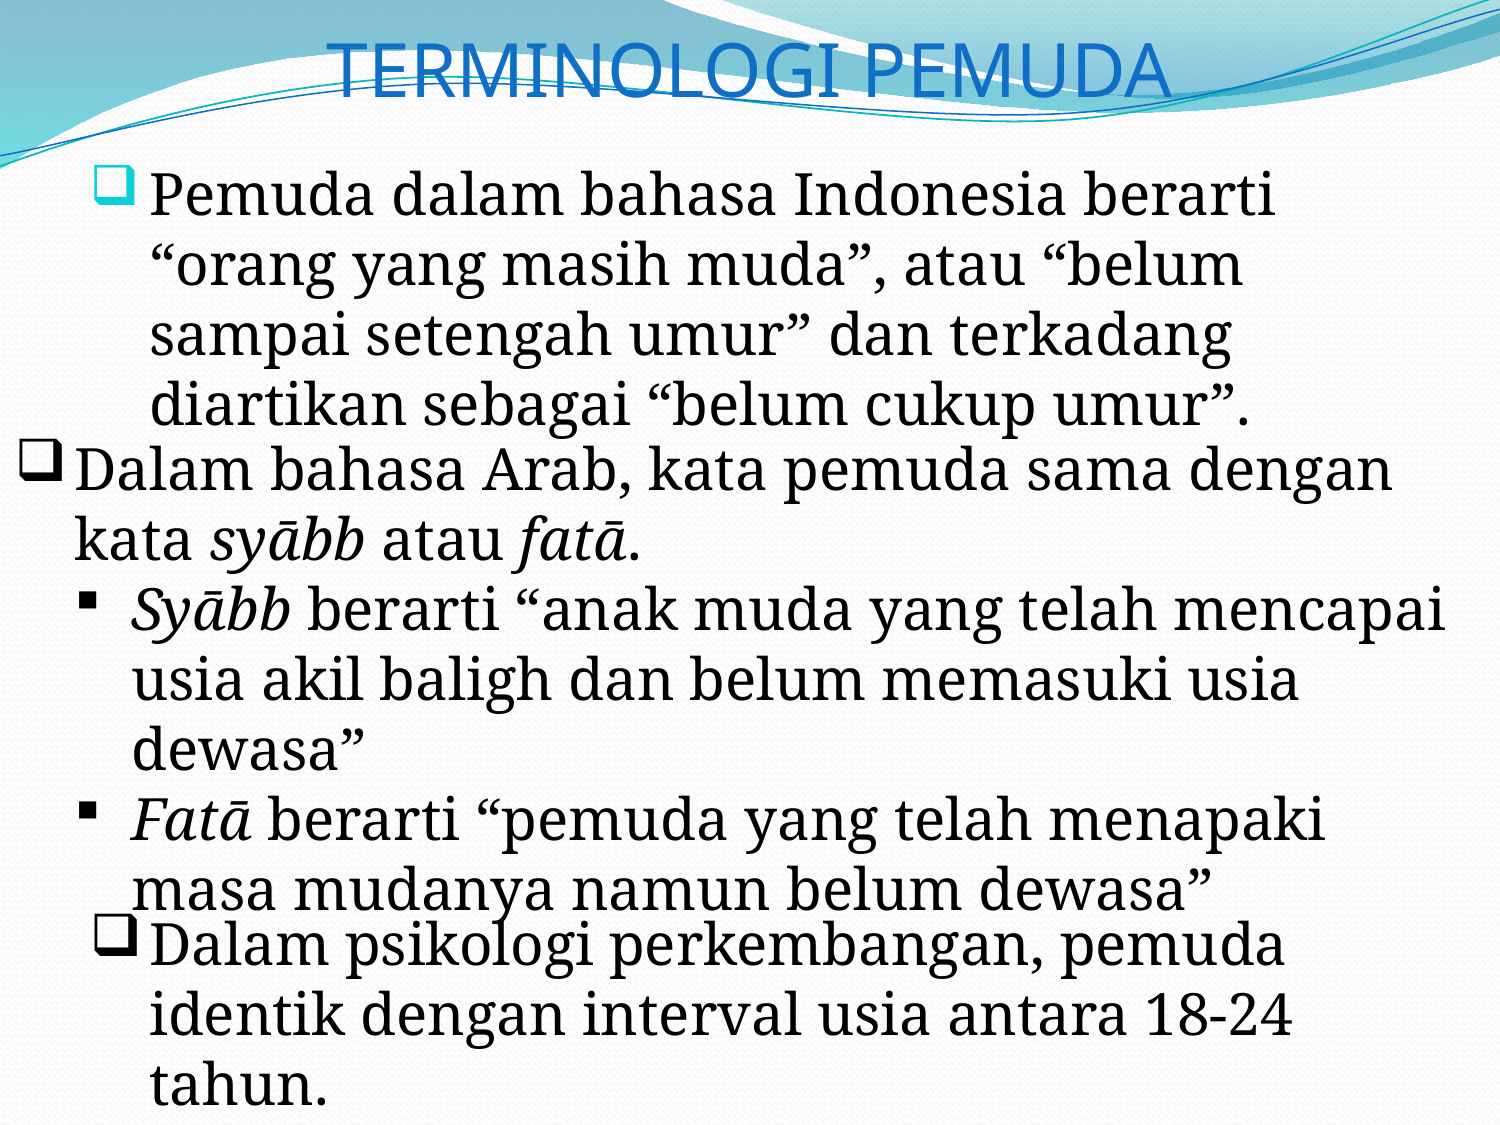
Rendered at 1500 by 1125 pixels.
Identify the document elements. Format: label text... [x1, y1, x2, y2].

text_box Dalam bahasa Arab, kata pemuda sama dengan kata syābb atau fatā. Syābb berarti “anak muda yang telah mencapai usia akil baligh dan belum memasuki usia dewasa” Fatā berarti “pemuda yang telah menapaki masa mudanya namun belum dewasa” [0, 425, 1500, 930]
title TERMINOLOGI PEMUDA [135, 0, 1365, 113]
text_box Dalam psikologi perkembangan, pemuda identik dengan interval usia antara 18-24 tahun. [75, 900, 1450, 1125]
list Pemuda dalam bahasa Indonesia berarti “orang yang masih muda”, atau “belum sampai setengah umur” dan terkadang diartikan sebagai “belum cukup umur”. [75, 149, 1425, 350]
